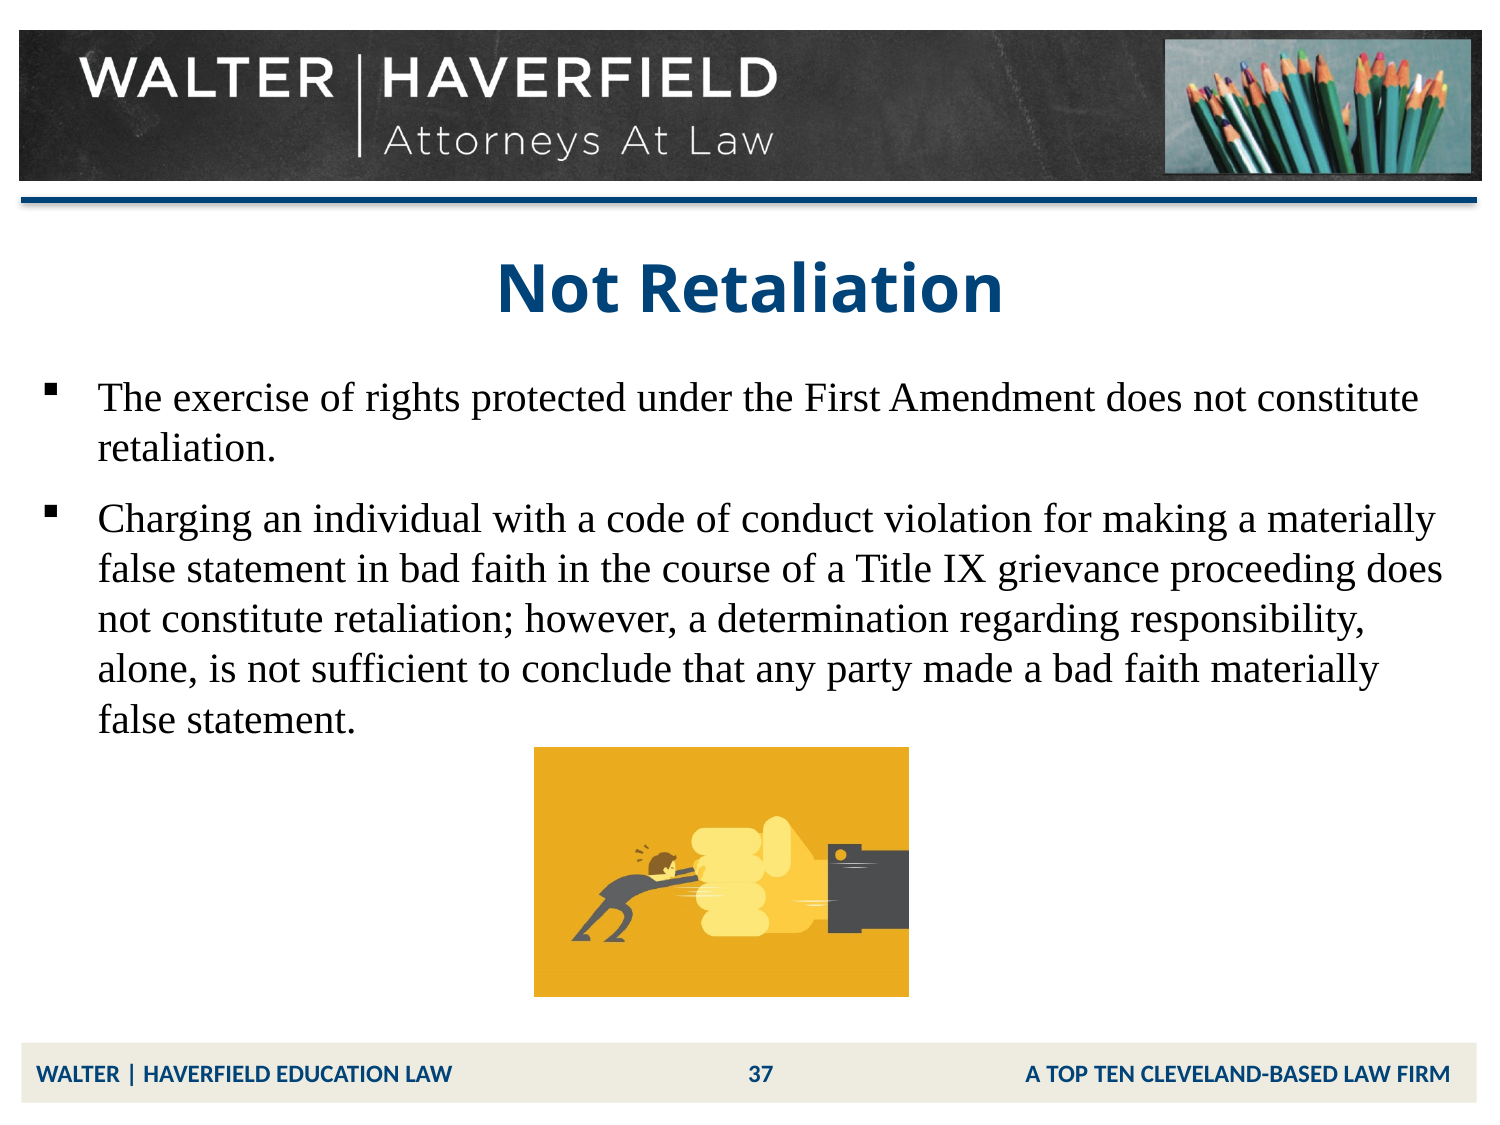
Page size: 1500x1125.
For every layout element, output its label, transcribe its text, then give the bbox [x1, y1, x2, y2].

picture [19, 30, 1482, 181]
picture [533, 746, 909, 997]
title Not Retaliation [23, 209, 1477, 363]
list The exercise of rights protected under the First Amendment does not constitute retaliation. Charging an individual with a code of conduct violation for making a materially false statement in bad faith in the course of a Title IX grievance proceeding does not constitute retaliation; however, a determination regarding responsibility, alone, is not sufficient to conclude that any party made a bad faith materially false statement. [26, 362, 1480, 1038]
